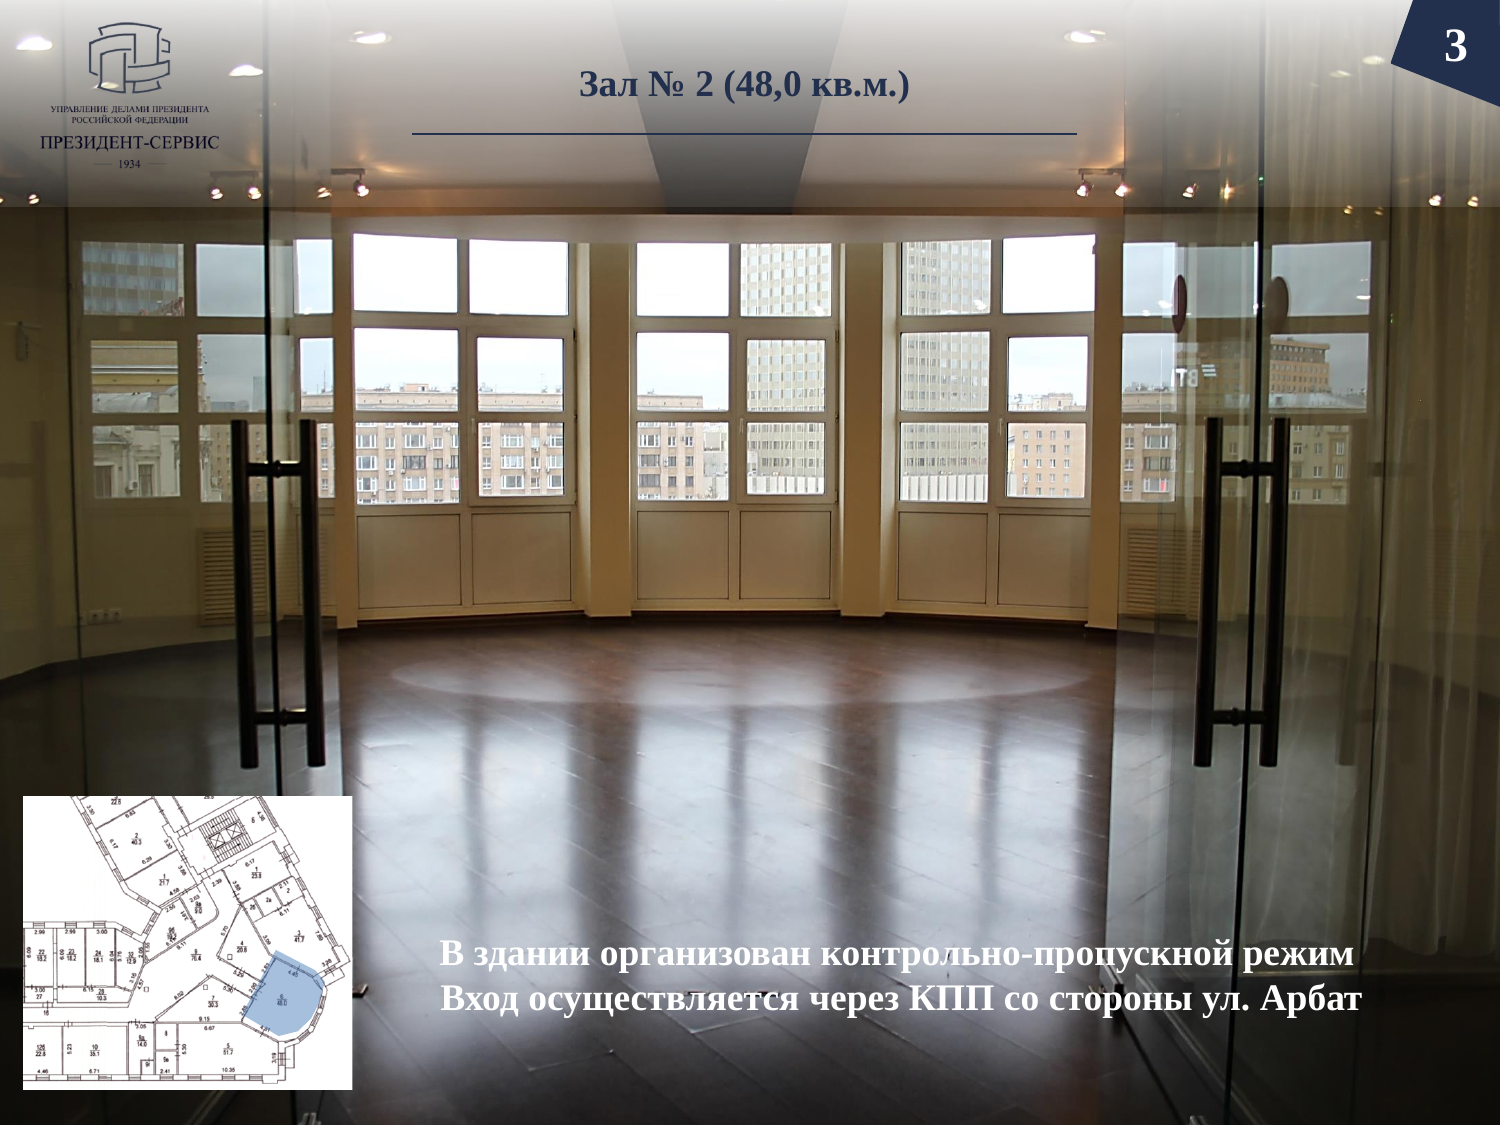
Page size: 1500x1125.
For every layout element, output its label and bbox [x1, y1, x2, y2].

text_box [1390, 0, 1500, 108]
picture [0, 0, 1500, 1125]
